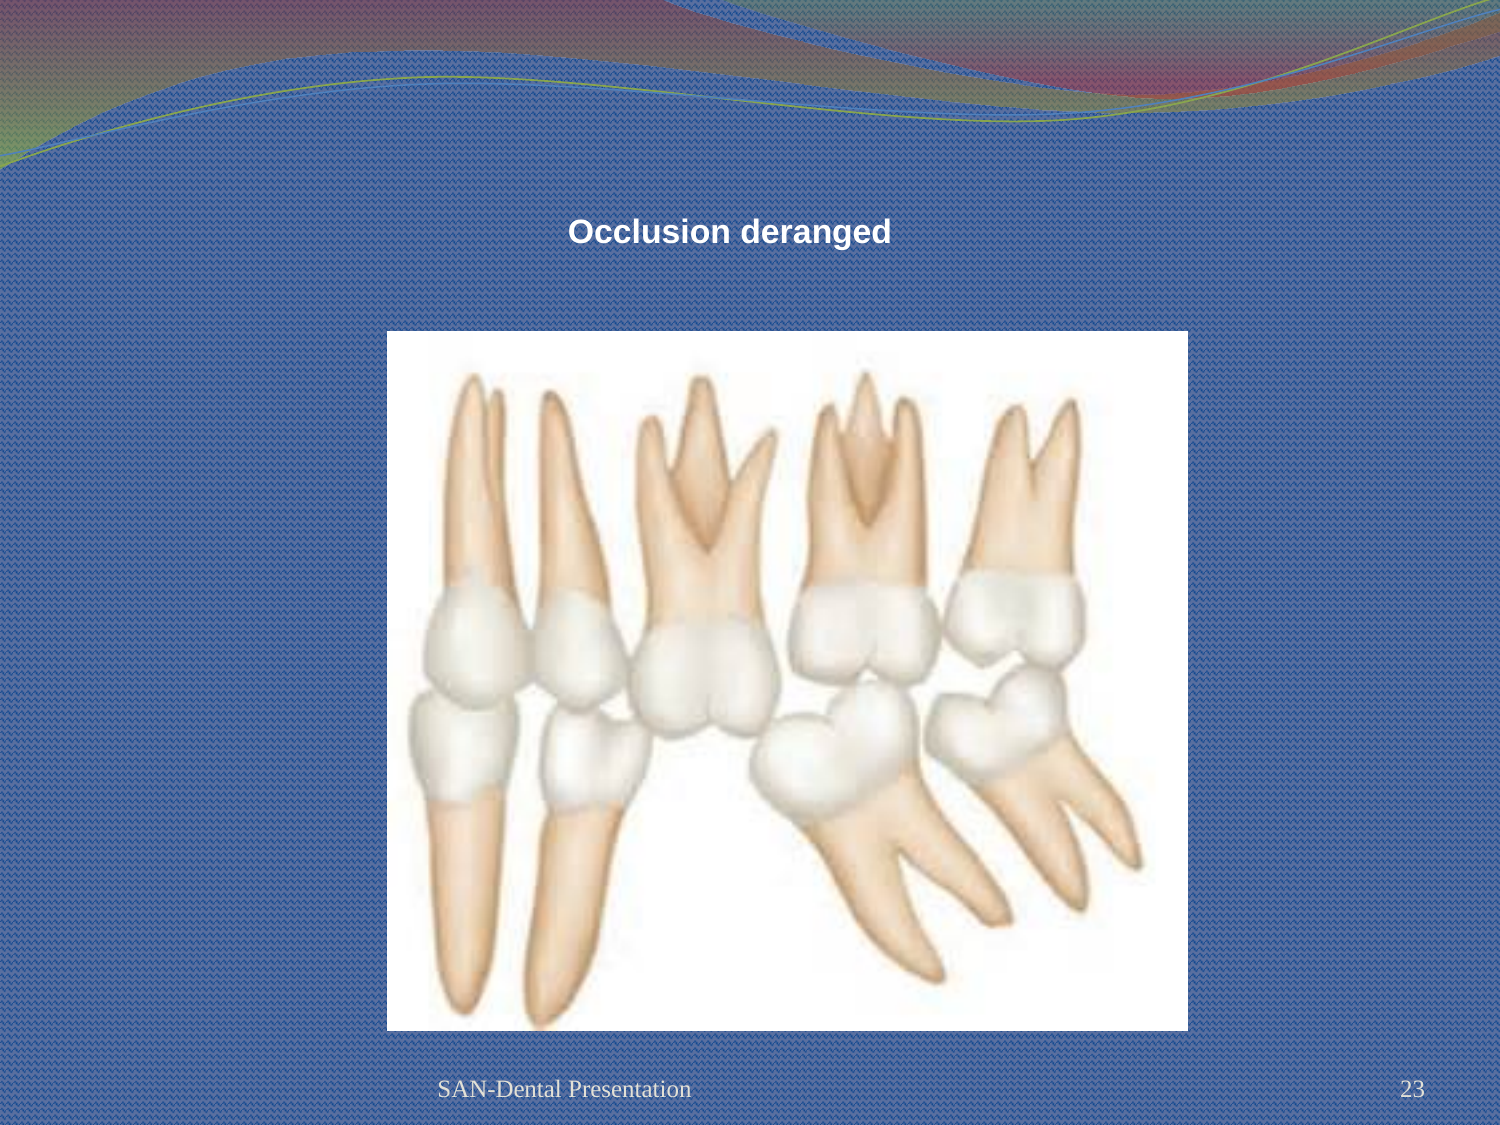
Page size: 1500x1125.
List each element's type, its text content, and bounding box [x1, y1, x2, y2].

footer SAN-Dental Presentation [437, 1042, 988, 1103]
picture [387, 331, 1188, 1031]
title Occlusion deranged [87, 0, 1376, 250]
slide_number 23 [1299, 1042, 1425, 1103]
